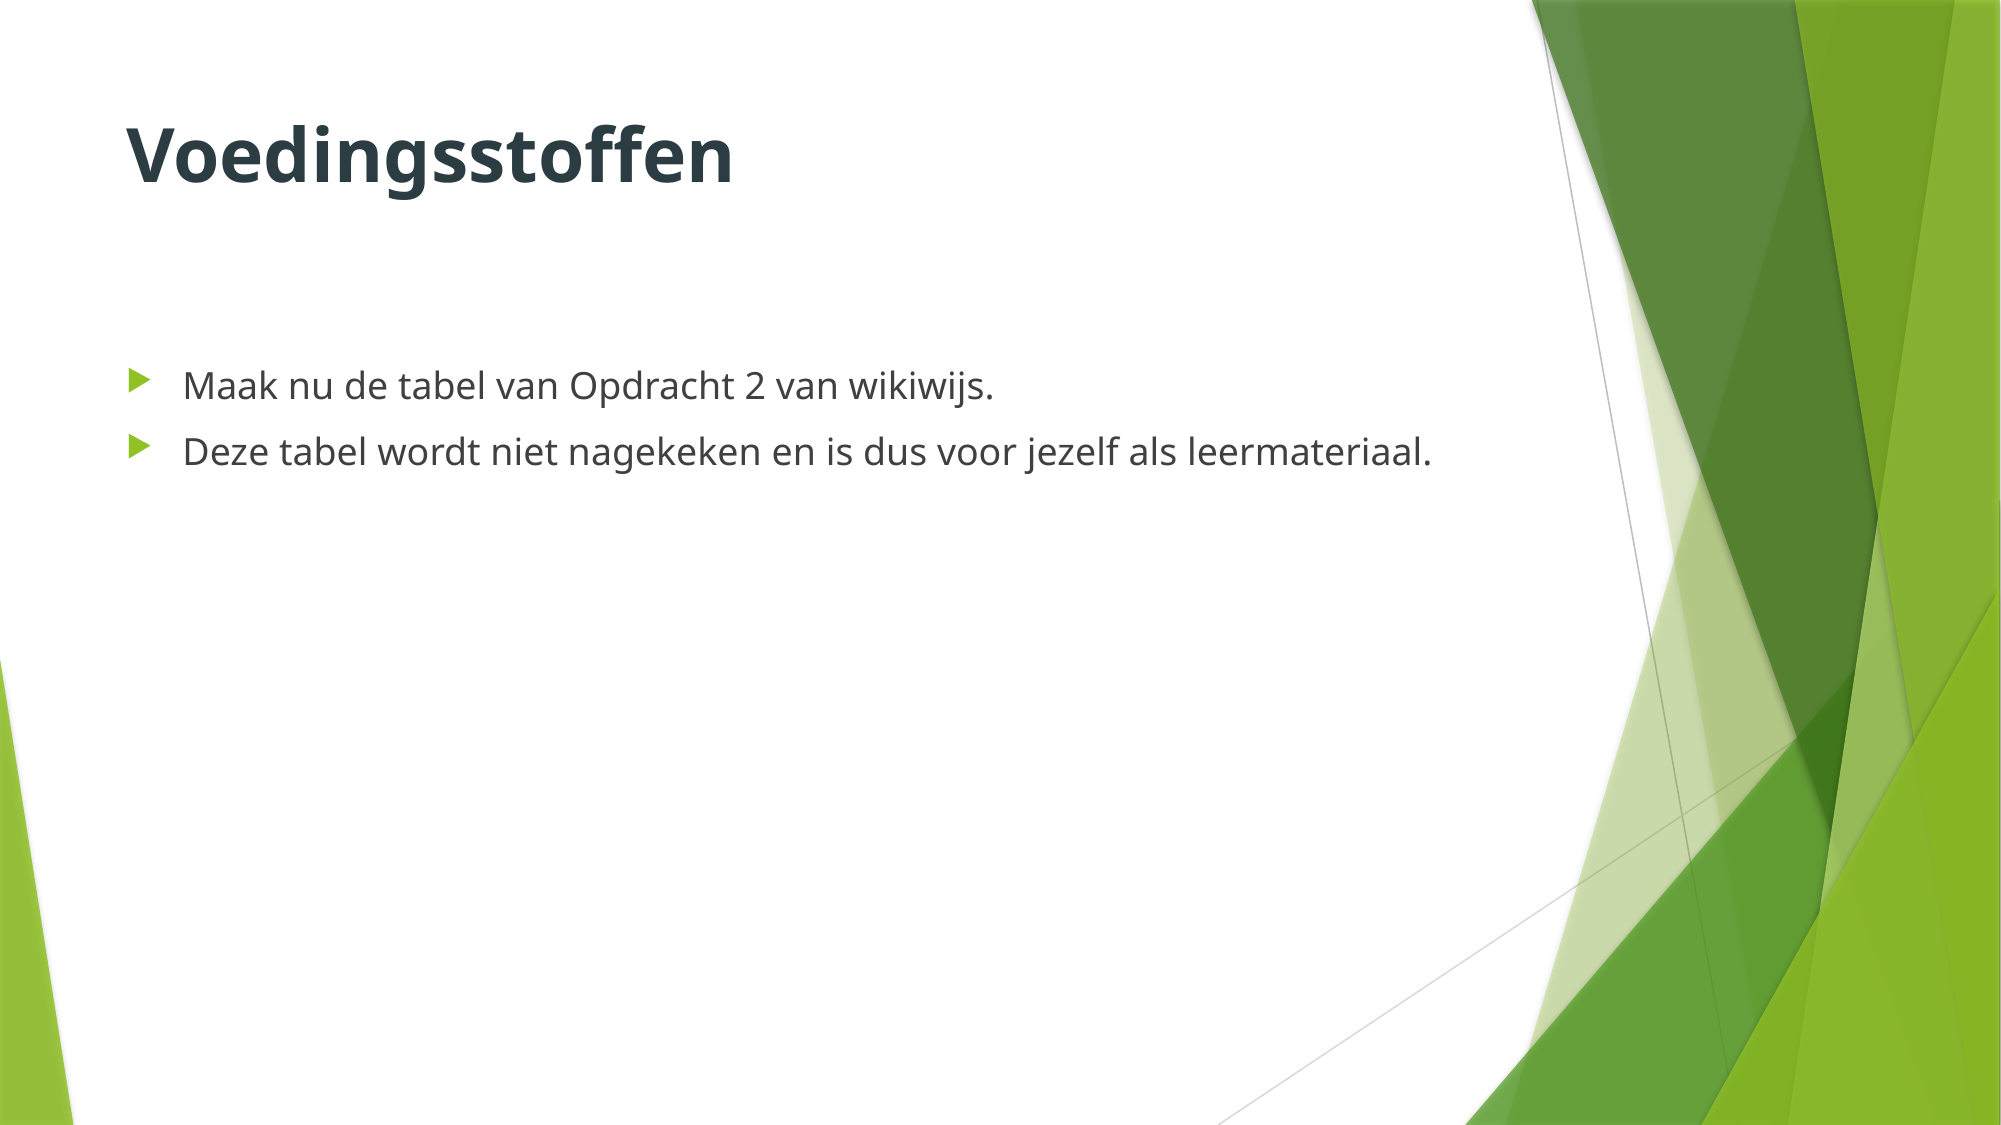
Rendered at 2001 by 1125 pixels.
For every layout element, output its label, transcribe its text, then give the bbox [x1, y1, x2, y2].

title Voedingsstoffen [111, 99, 1522, 317]
list Maak nu de tabel van Opdracht 2 van wikiwijs. Deze tabel wordt niet nagekeken en is dus voor jezelf als leermateriaal. [111, 354, 1522, 992]
